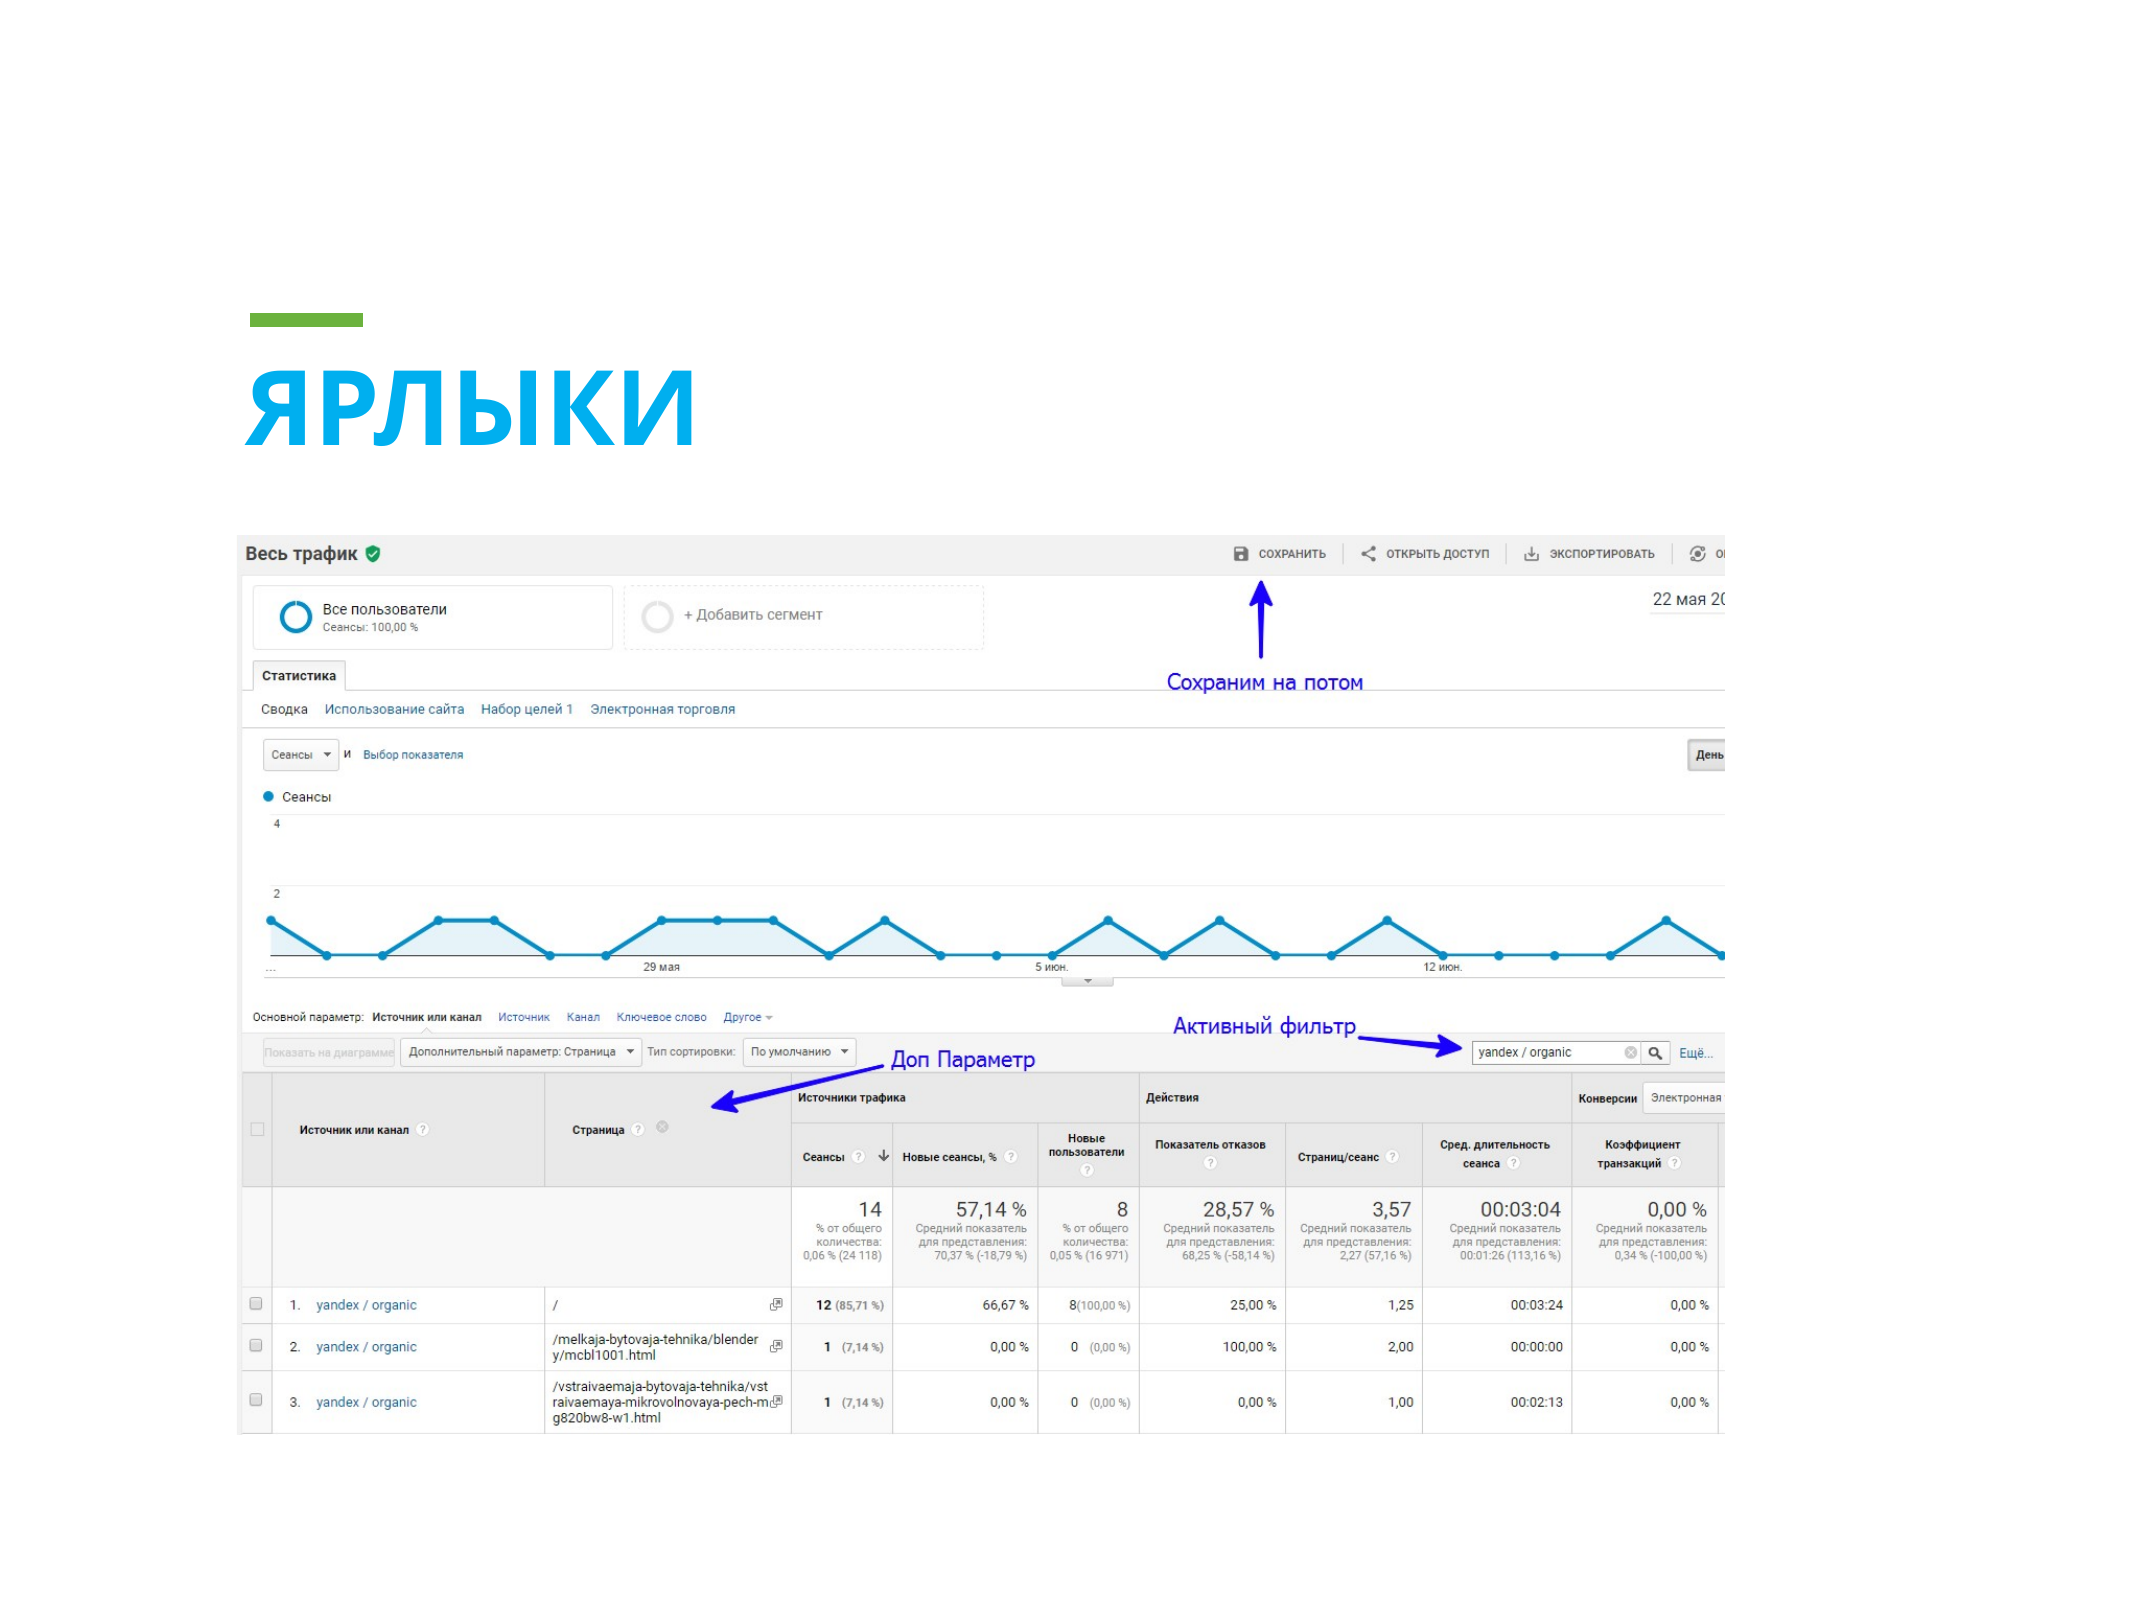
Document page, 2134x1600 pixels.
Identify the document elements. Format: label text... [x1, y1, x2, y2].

text_box [236, 535, 1725, 1436]
text_box ярлыки [236, 347, 1782, 1083]
